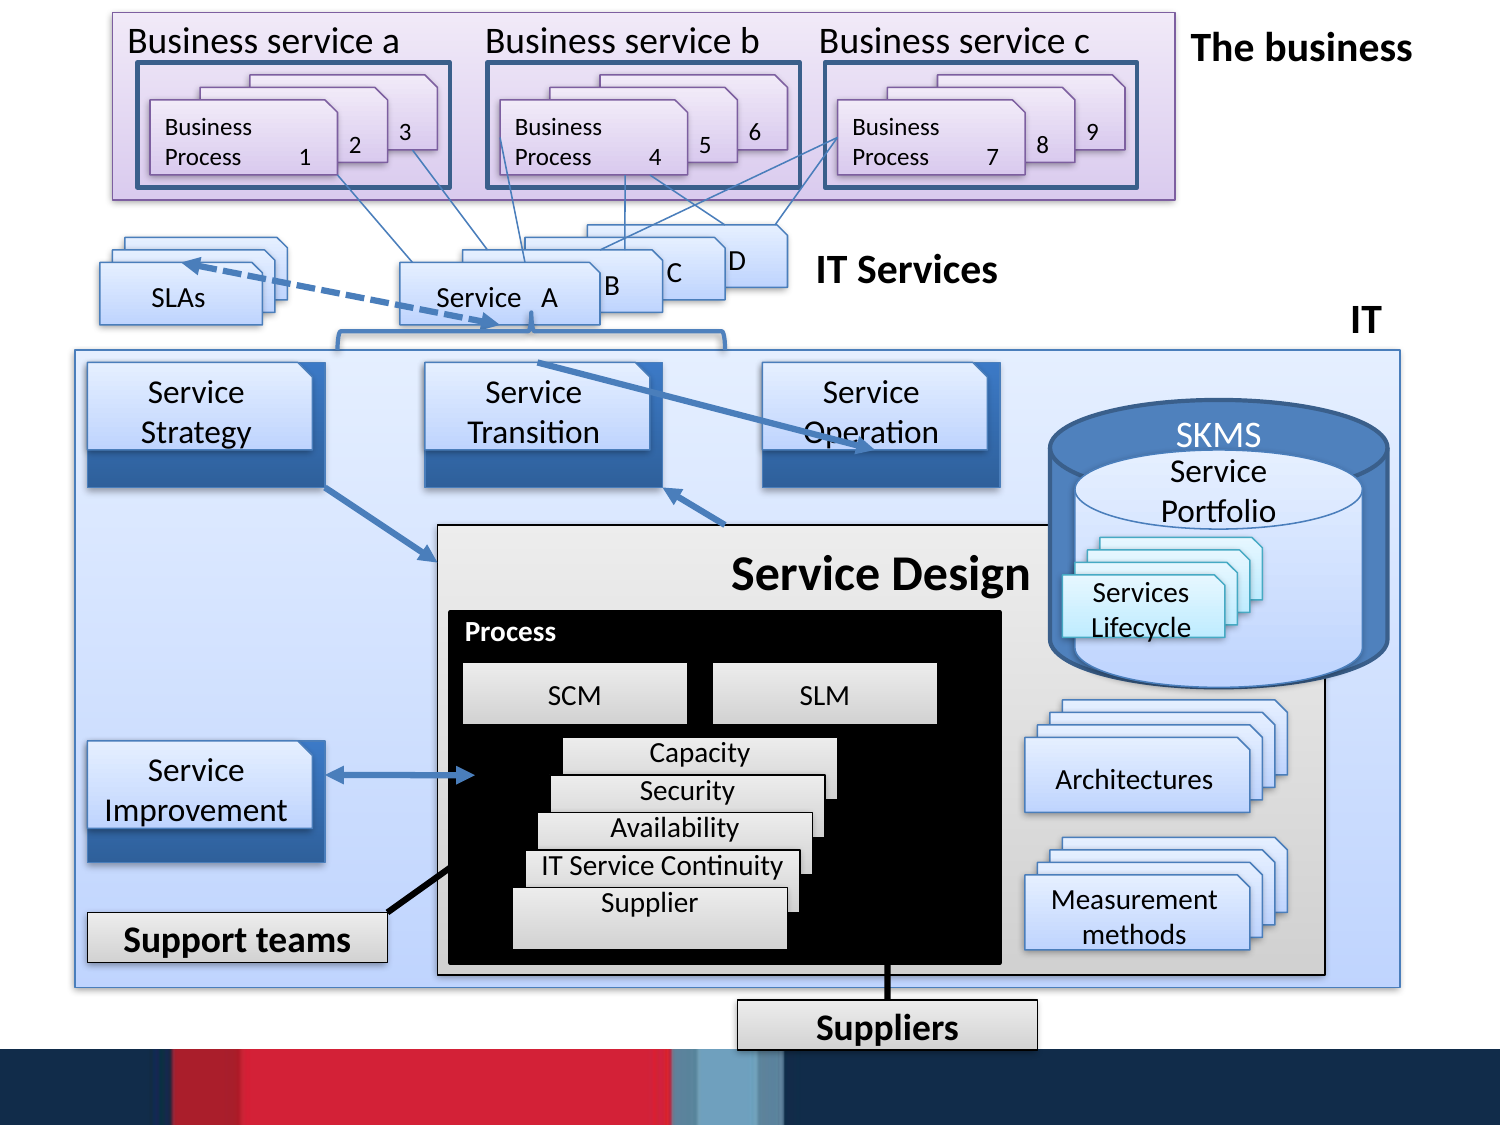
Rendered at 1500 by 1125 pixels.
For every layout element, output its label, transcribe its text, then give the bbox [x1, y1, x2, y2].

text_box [515, 184, 604, 254]
text_box [424, 415, 663, 488]
text_box Service Portfolio [1074, 449, 1364, 689]
text_box SLAs [1099, 536, 1264, 601]
text_box [823, 60, 1139, 190]
picture [0, 1049, 1500, 1125]
text_box [74, 349, 884, 988]
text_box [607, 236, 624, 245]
text_box IT Service Continuity [524, 849, 801, 913]
text_box Availability [537, 812, 813, 876]
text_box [324, 487, 438, 563]
text_box Service D [626, 224, 644, 235]
text_box Service Operation [761, 361, 989, 451]
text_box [330, 180, 419, 257]
text_box Service Strategy [86, 361, 314, 451]
text_box SLAs [124, 236, 289, 280]
text_box [762, 362, 1001, 488]
text_box [666, 349, 1401, 988]
text_box Service A [399, 261, 601, 326]
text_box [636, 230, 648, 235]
text_box [335, 310, 722, 351]
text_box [662, 487, 726, 526]
text_box SLAs [1086, 549, 1251, 614]
text_box SLAs [1036, 861, 1264, 939]
text_box Service D [607, 224, 624, 235]
text_box [87, 362, 326, 488]
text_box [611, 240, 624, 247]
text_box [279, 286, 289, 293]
text_box SCM [462, 662, 688, 726]
text_box Architectures [1024, 736, 1251, 814]
text_box SLAs [1061, 836, 1289, 914]
text_box Process [448, 610, 1002, 965]
text_box SLM [712, 662, 938, 726]
text_box SLAs [99, 261, 264, 326]
text_box SLAs [1036, 724, 1264, 801]
text_box SKMS [1047, 397, 1390, 673]
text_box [399, 162, 501, 238]
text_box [387, 849, 476, 913]
text_box [654, 397, 663, 405]
text_box Suppliers [737, 999, 1038, 1051]
text_box Service B [461, 249, 511, 260]
text_box Capacity [562, 737, 838, 801]
text_box SLAs [1074, 561, 1239, 626]
text_box IT [1335, 284, 1398, 350]
text_box [638, 362, 663, 391]
text_box SLAs [111, 249, 276, 293]
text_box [827, 121, 879, 279]
text_box Security [549, 774, 826, 838]
text_box Service Transition [424, 361, 651, 451]
text_box Service C [626, 236, 722, 301]
text_box SLAs [1049, 849, 1276, 926]
text_box Services Lifecycle [1061, 574, 1226, 639]
text_box Supplier [512, 887, 788, 951]
text_box Measurement methods [1024, 874, 1251, 951]
text_box SLAs [1049, 711, 1276, 789]
text_box Service Improvement [86, 740, 314, 830]
text_box Support teams [87, 912, 388, 963]
text_box The business [1175, 12, 1429, 78]
text_box [135, 60, 452, 190]
text_box Business service a Business service b Business service c [112, 12, 1176, 201]
text_box [485, 60, 722, 190]
text_box IT Services [807, 234, 1014, 300]
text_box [649, 174, 722, 226]
text_box [87, 740, 326, 863]
text_box Service B [595, 249, 664, 314]
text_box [727, 46, 804, 379]
text_box Service Design [437, 524, 1326, 976]
text_box SLAs [266, 303, 276, 314]
text_box SLAs [1061, 699, 1289, 776]
